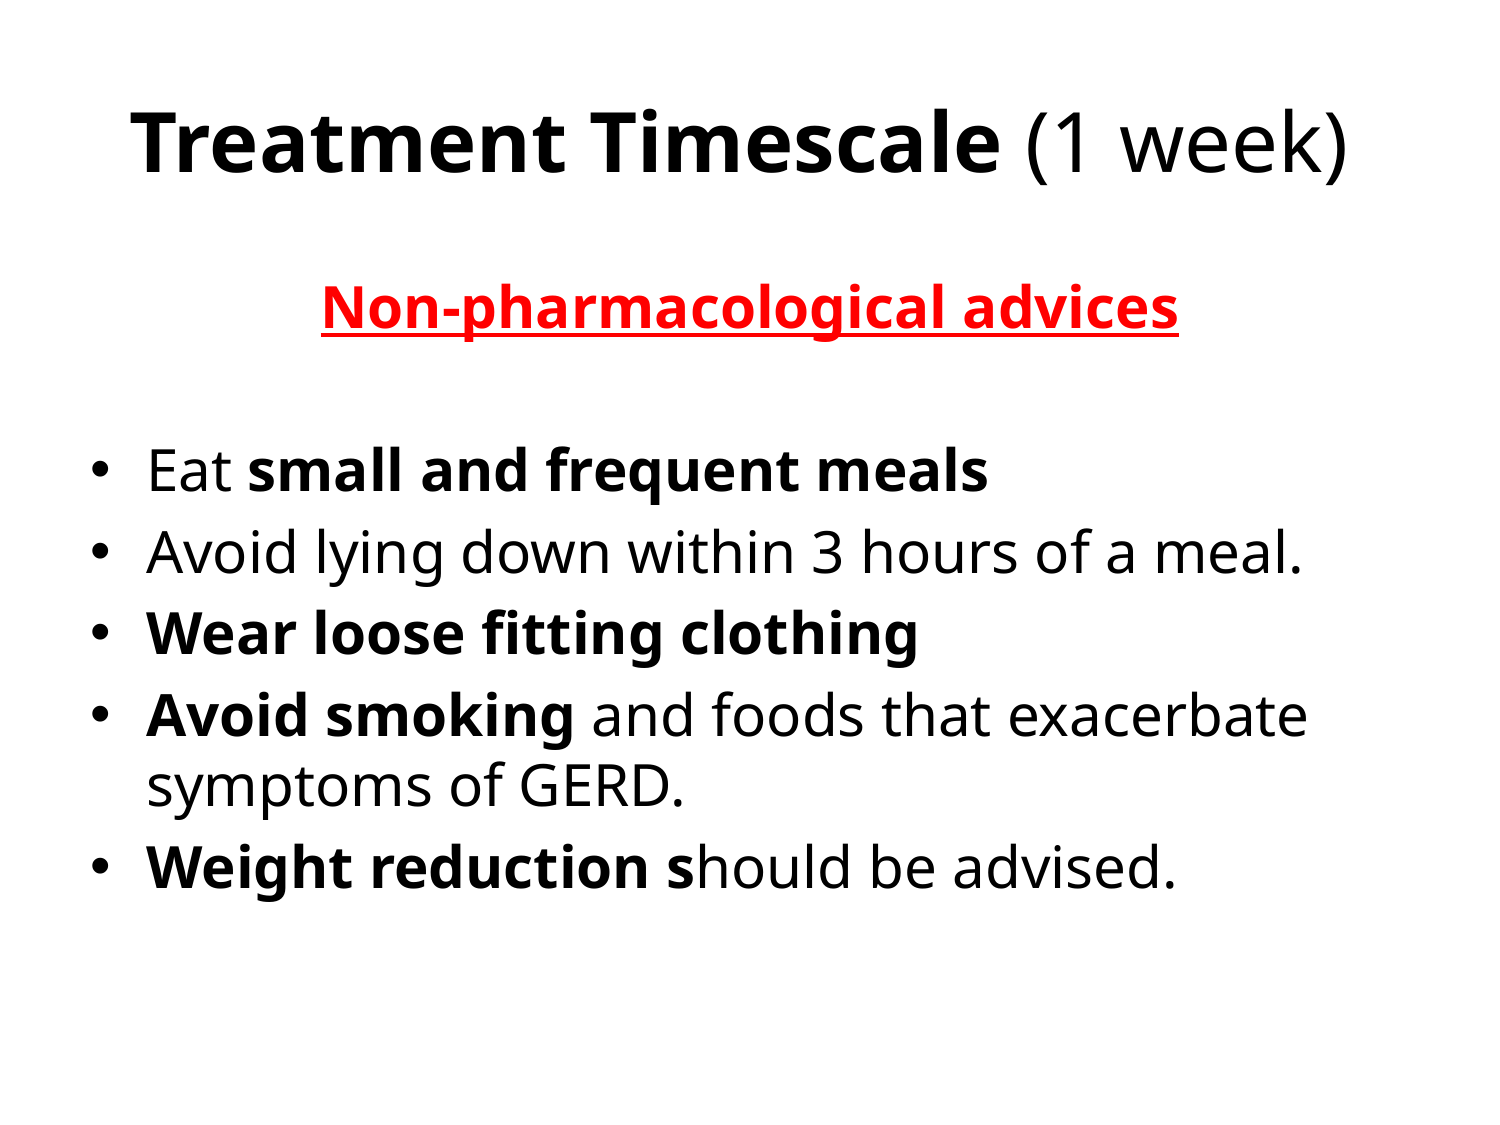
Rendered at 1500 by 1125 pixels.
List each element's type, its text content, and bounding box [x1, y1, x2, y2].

title Treatment Timescale (1 week) [75, 45, 1425, 233]
list Non-pharmacological advices Eat small and frequent meals Avoid lying down within 3 hours of a meal. Wear loose fitting clothing Avoid smoking and foods that exacerbate symptoms of GERD. Weight reduction should be advised. [75, 262, 1425, 1005]
